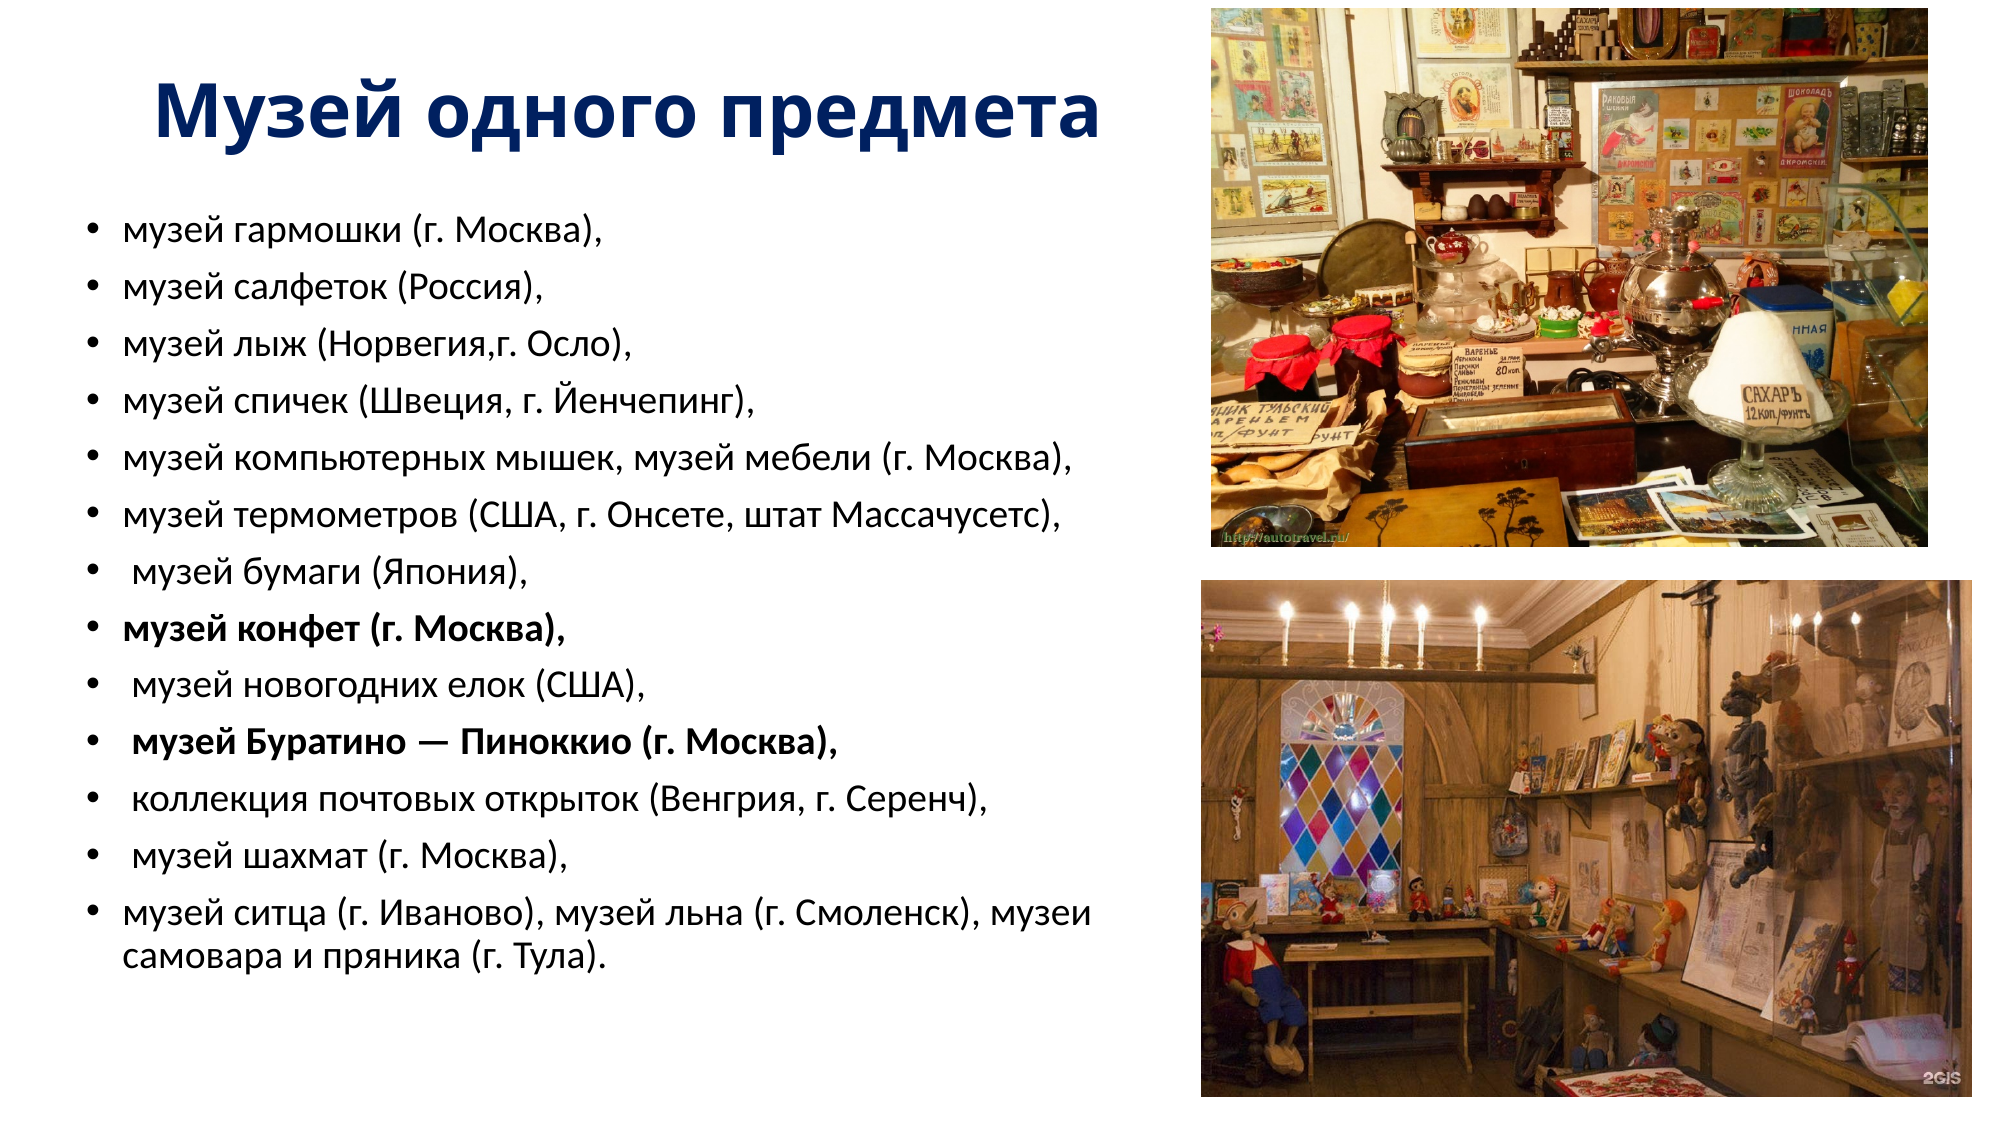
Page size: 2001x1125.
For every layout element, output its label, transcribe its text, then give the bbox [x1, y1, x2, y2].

title Музей одного предмета [137, 59, 1211, 278]
list музей гармошки (г. Москва), музей салфеток (Россия), музей лыж (Норвегия,г. Осло), музей спичек (Швеция, г. Йенчепинг), музей компьютерных мышек, музей мебели (г. Москва), музей термометров (США, г. Онсете, штат Массачусетс), музей бумаги (Япония), музей конфет (г. Москва), музей новогодних елок (США), музей Буратино — Пиноккио (г. Москва), коллекция почтовых открыток (Венгрия, г. Серенч), музей шахмат (г. Москва), музей ситца (г. Иваново), музей льна (г. Смоленск), музеи самовара и пряника (г. Тула). [71, 201, 1145, 1000]
picture [1201, 580, 1973, 1097]
picture [1211, 8, 1928, 547]
